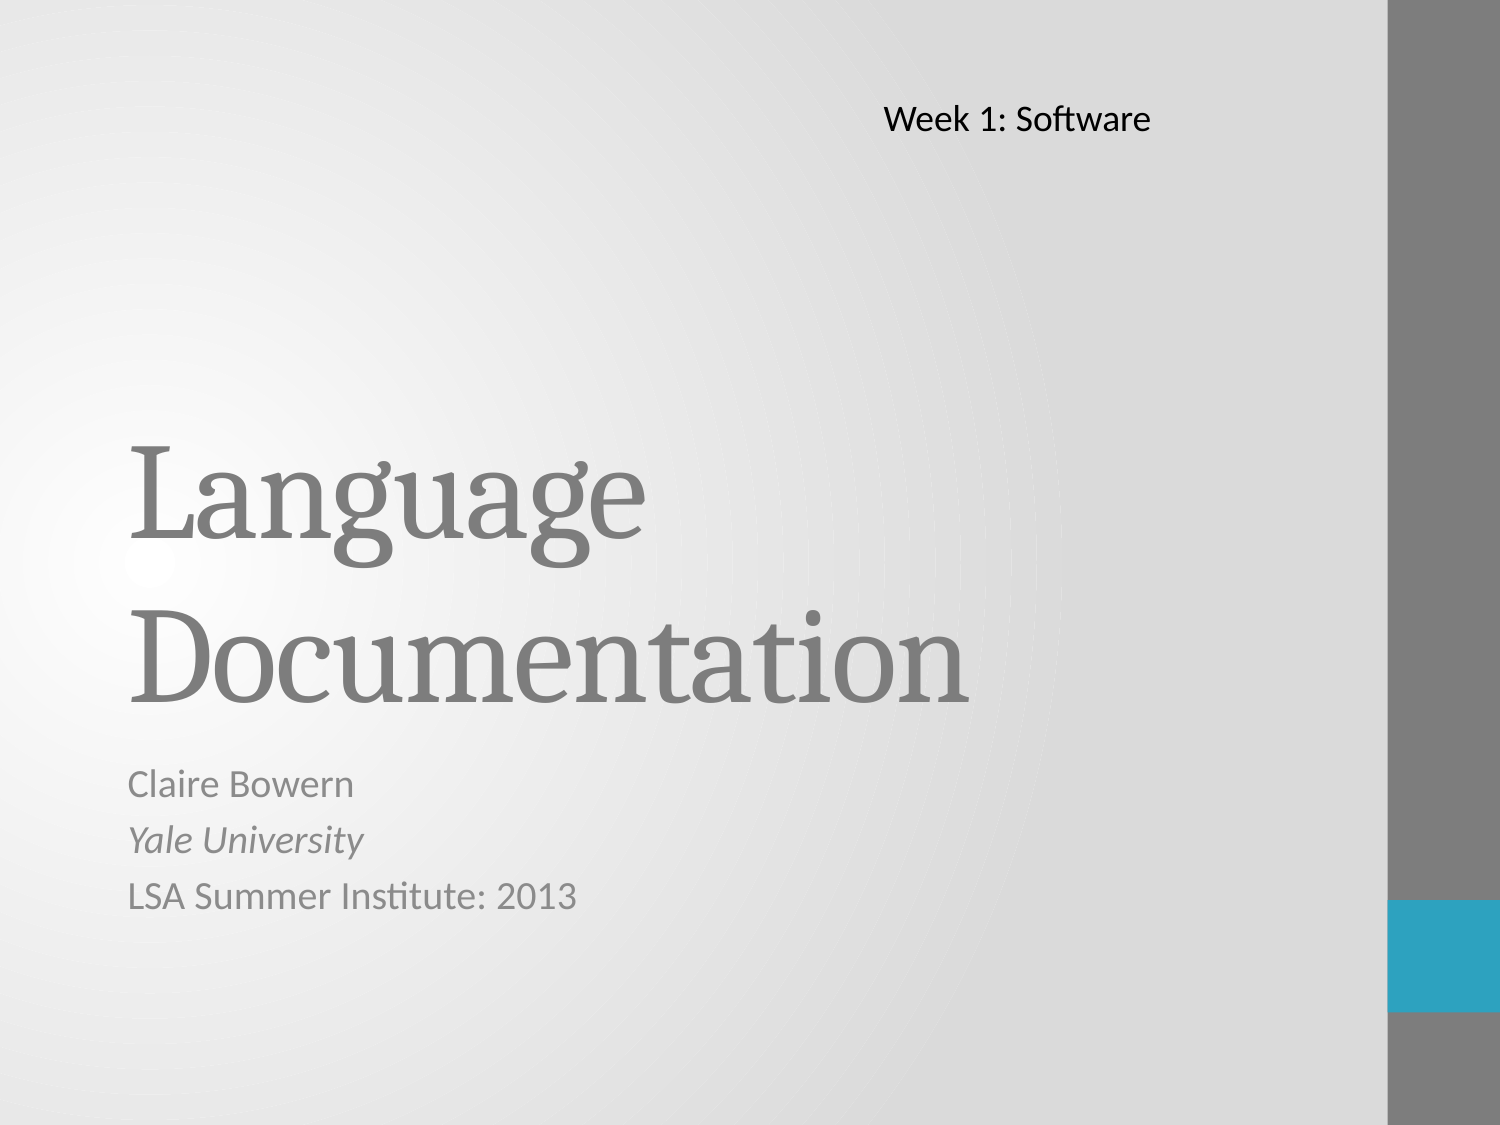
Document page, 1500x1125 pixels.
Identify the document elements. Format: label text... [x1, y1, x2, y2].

text_box Week 1: Software [868, 86, 1350, 146]
title Language Documentation [112, 312, 1350, 738]
subtitle Claire Bowern Yale University LSA Summer Institute: 2013 [112, 750, 1173, 925]
